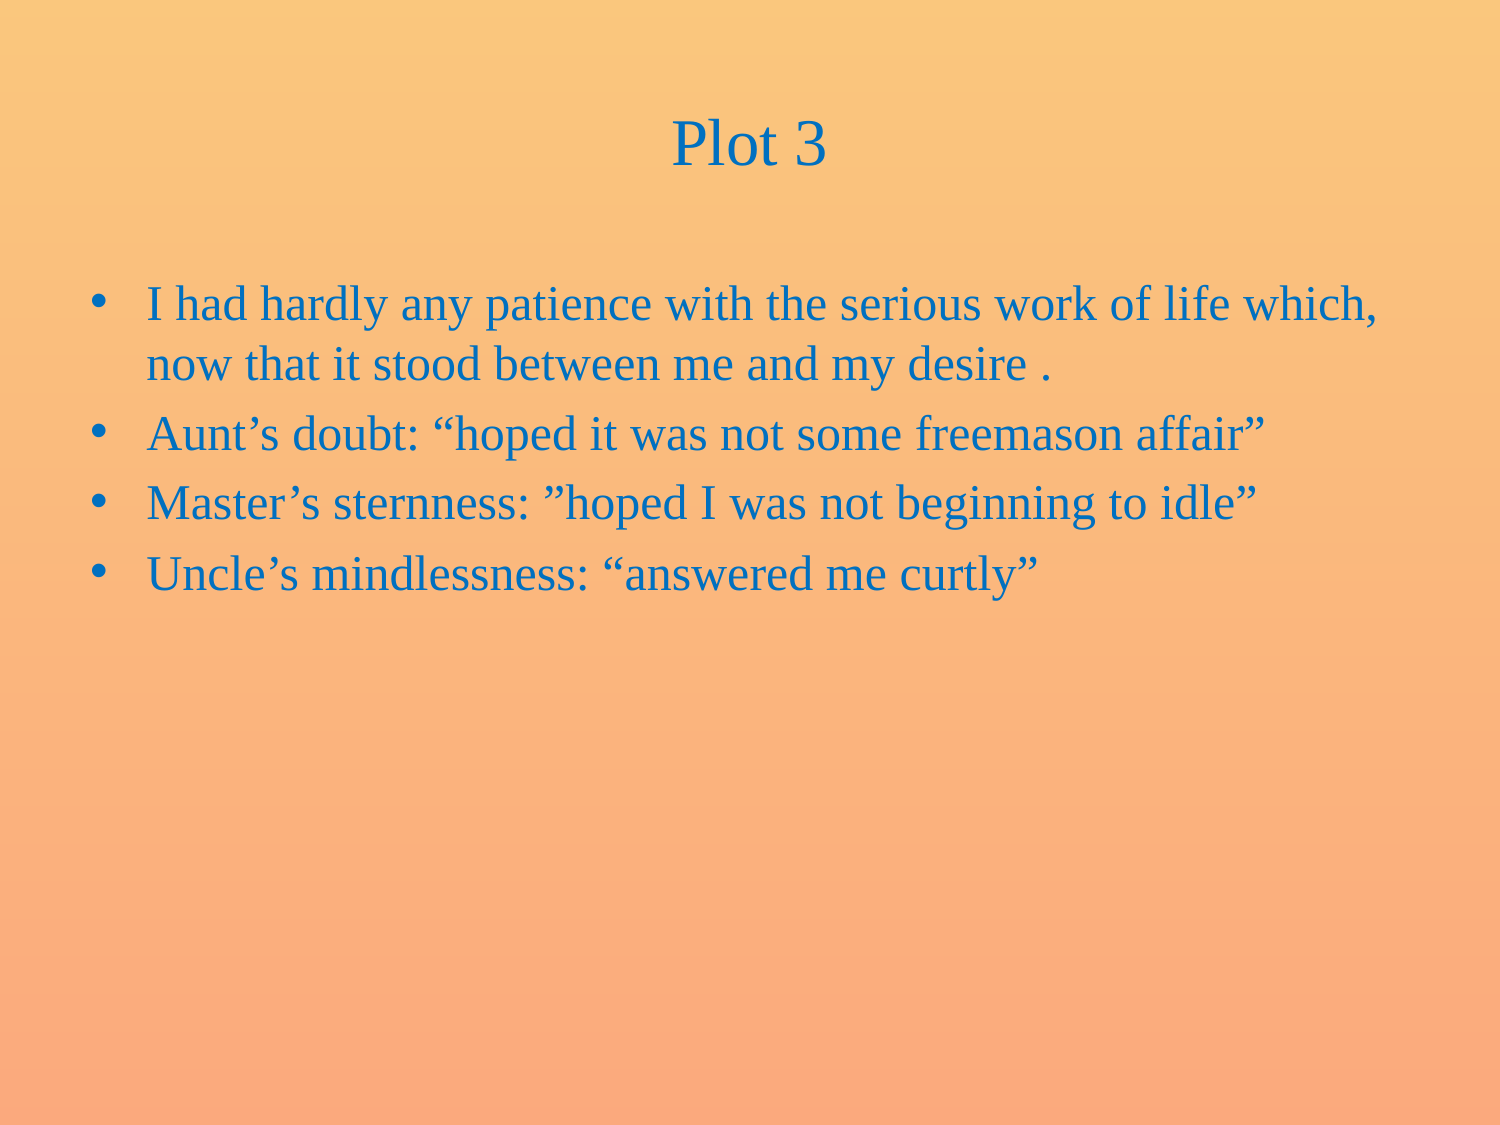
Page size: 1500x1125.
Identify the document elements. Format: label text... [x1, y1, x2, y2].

list I had hardly any patience with the serious work of life which, now that it stood between me and my desire . Aunt’s doubt: “hoped it was not some freemason affair” Master’s sternness: ”hoped I was not beginning to idle” Uncle’s mindlessness: “answered me curtly” [75, 262, 1425, 1005]
title Plot 3 [75, 45, 1425, 233]
